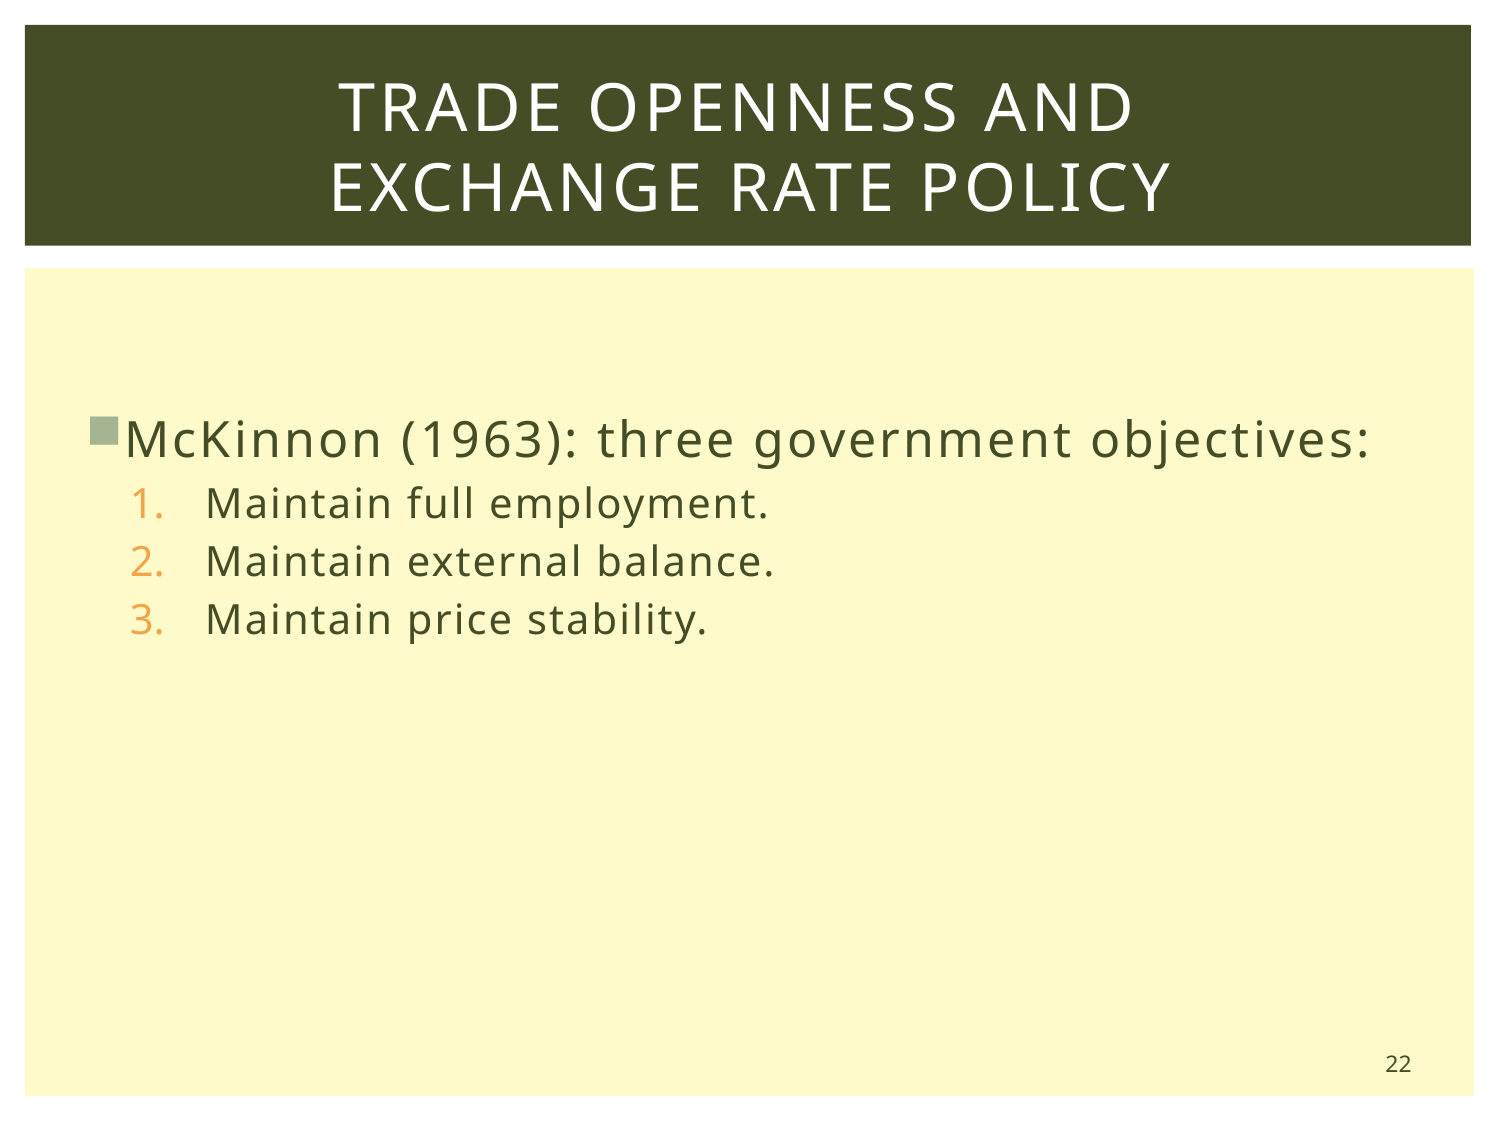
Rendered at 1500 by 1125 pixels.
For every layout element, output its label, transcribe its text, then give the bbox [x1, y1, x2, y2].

slide_number 22 [1349, 1041, 1448, 1089]
list McKinnon (1963): three government objectives: Maintain full employment. Maintain external balance. Maintain price stability. [62, 281, 1442, 1005]
title Trade Openness and Exchange Rate Policy [62, 58, 1438, 232]
